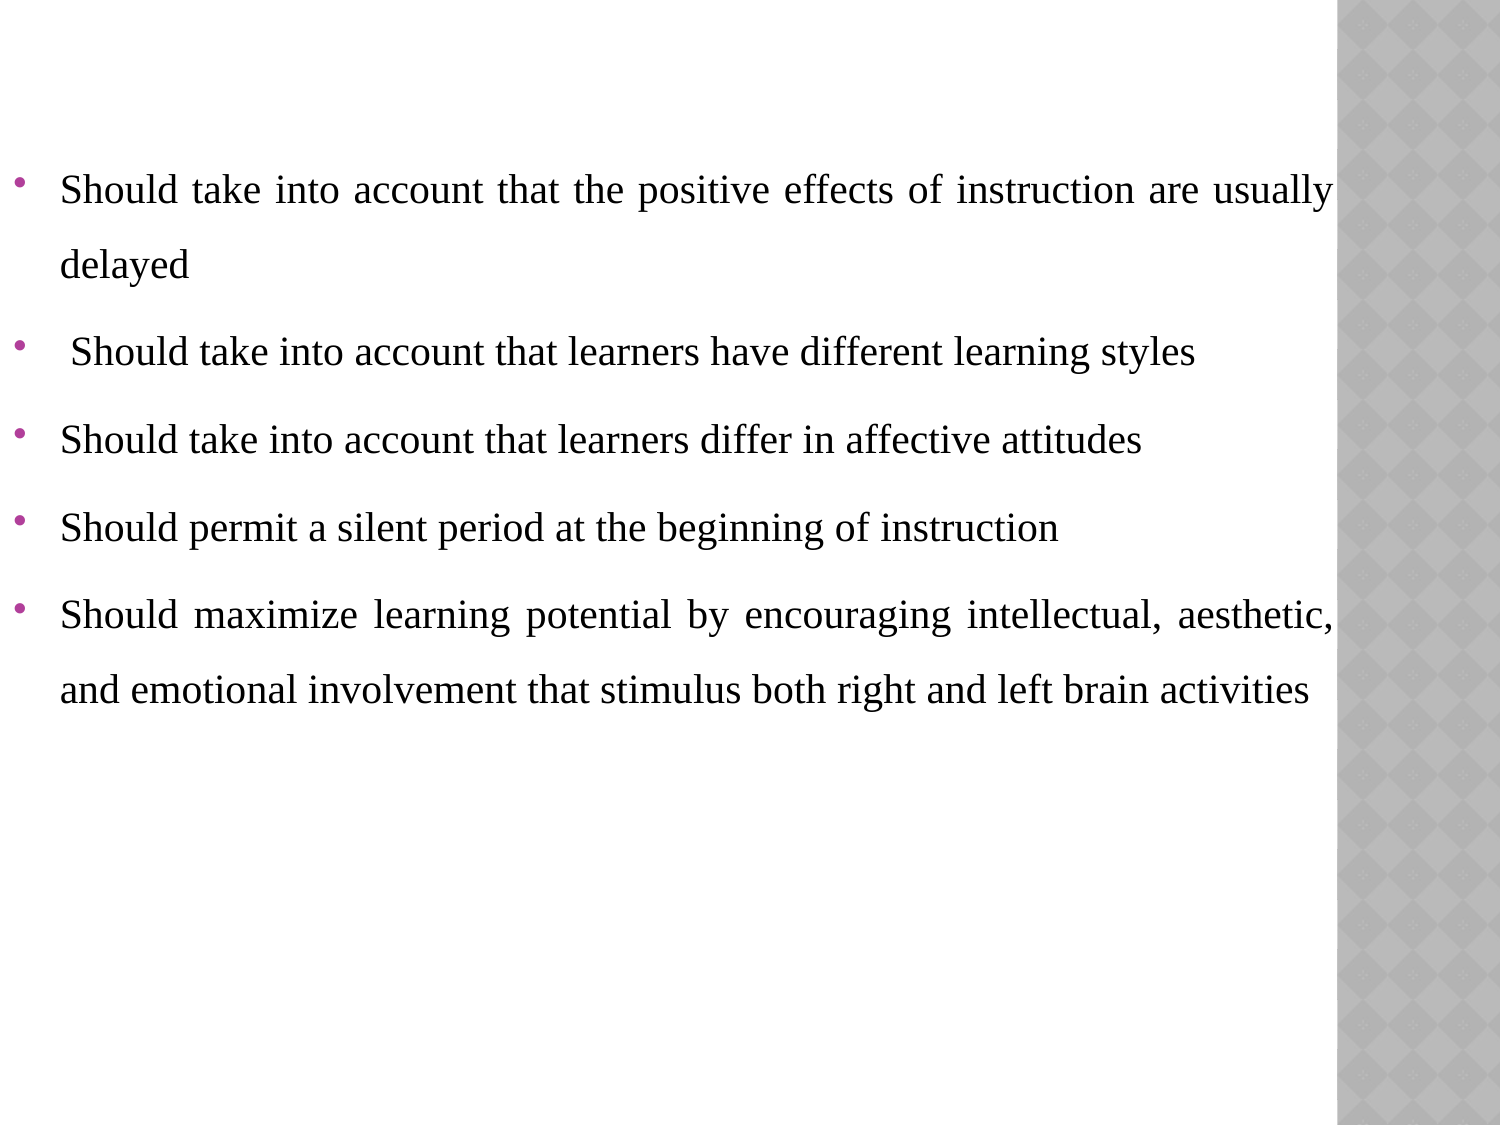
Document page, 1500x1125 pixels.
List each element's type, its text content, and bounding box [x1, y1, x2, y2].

list Should take into account that the positive effects of instruction are usually delayed Should take into account that learners have different learning styles Should take into account that learners differ in affective attitudes Should permit a silent period at the beginning of instruction Should maximize learning potential by encouraging intellectual, aesthetic, and emotional involvement that stimulus both right and left brain activities [0, 66, 1350, 1106]
